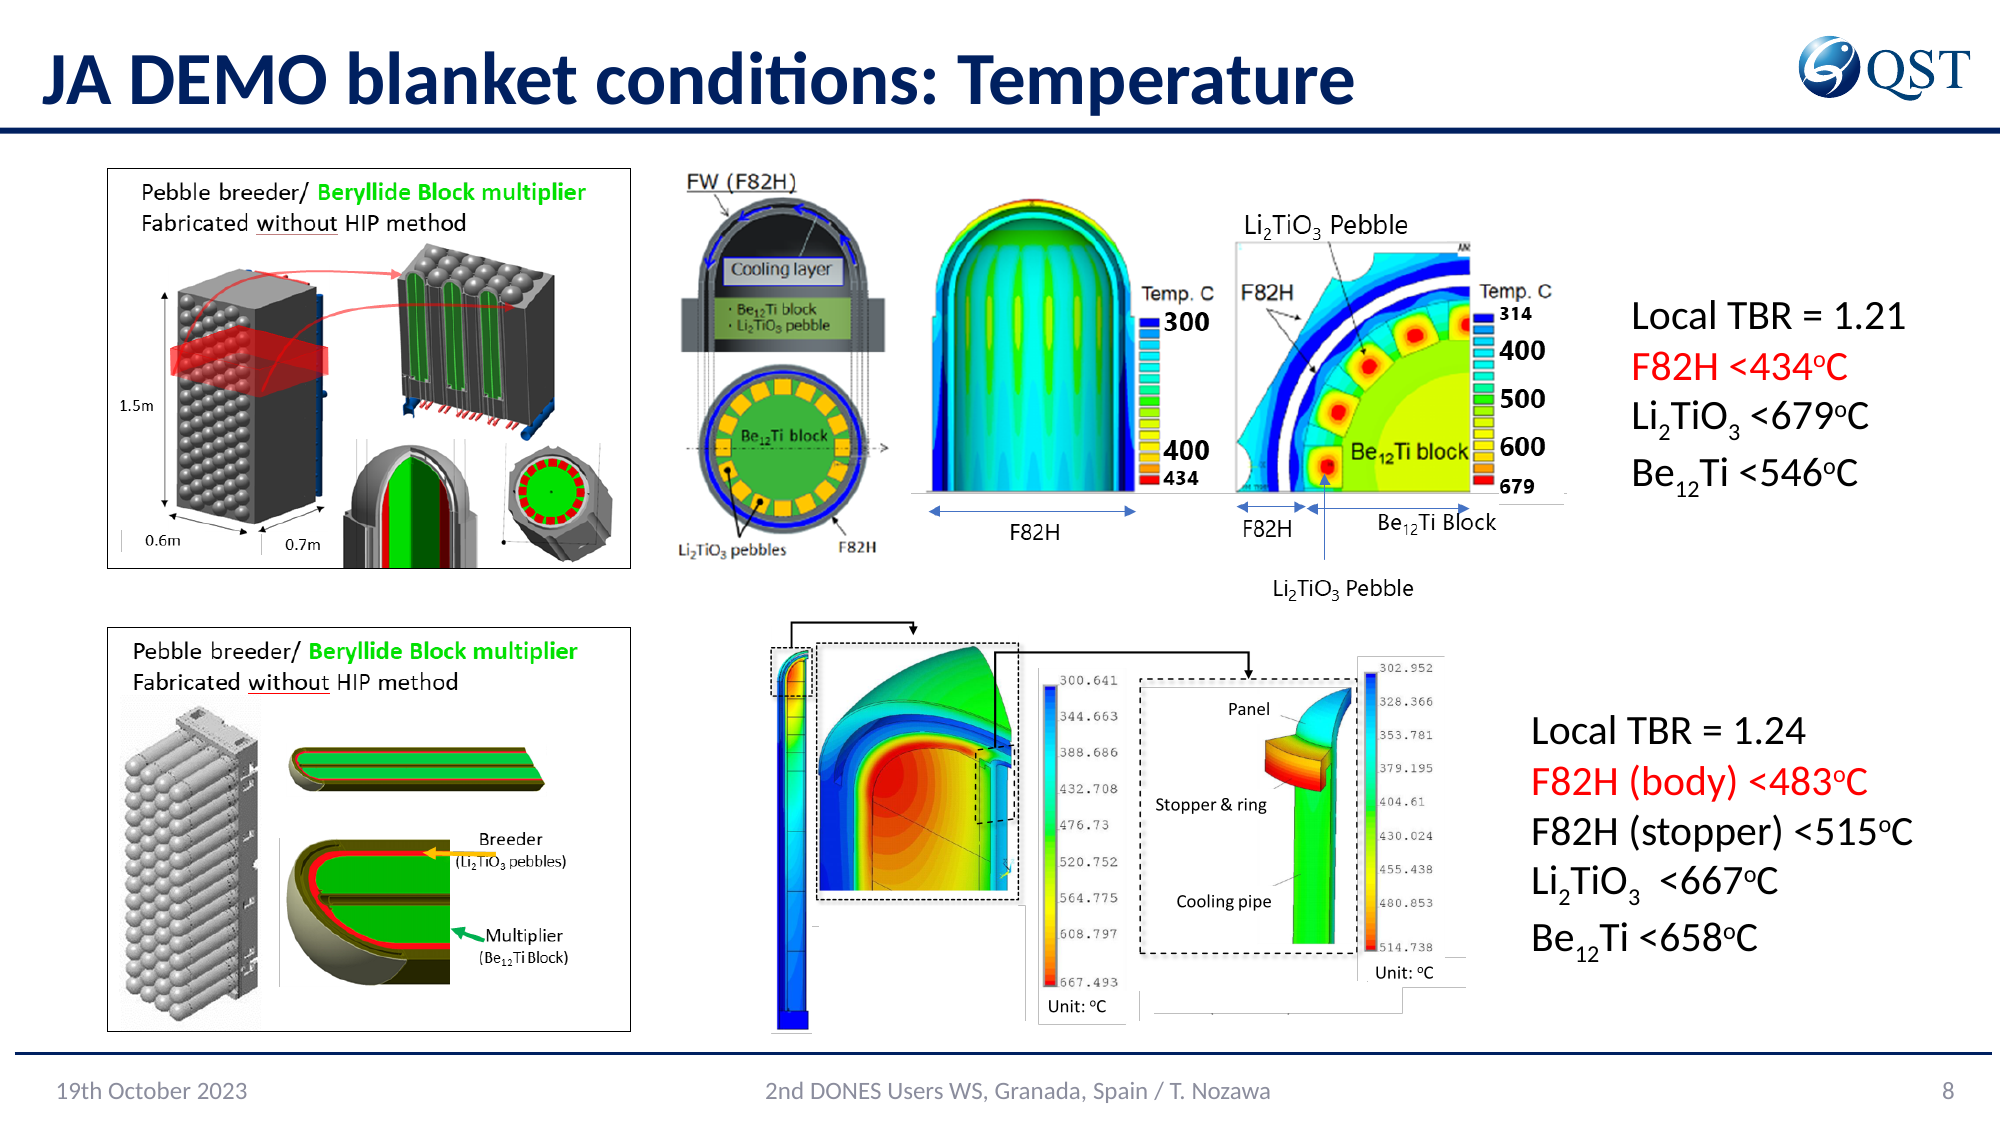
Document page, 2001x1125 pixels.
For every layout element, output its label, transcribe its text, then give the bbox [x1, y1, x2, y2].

picture [107, 168, 631, 569]
title JA DEMO blanket conditions: Temperature [27, 23, 1939, 137]
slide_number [40, 1059, 310, 1120]
picture [107, 627, 631, 1032]
picture [666, 165, 1568, 614]
picture [767, 621, 1466, 1038]
text_box Local TBR = 1.21 F82H <434oC Li2TiO3 <679oC Be12Ti <546oC [1616, 280, 1953, 510]
footer 2nd DONES Users WS, Granada, Spain / T. Nozawa [341, 1059, 1696, 1120]
slide_number 8 [1884, 1059, 1970, 1120]
text_box Local TBR = 1.24 F82H (body) <483oC F82H (stopper) <515oC Li2TiO3 <667oC Be12Ti <658oC [1516, 695, 1973, 975]
